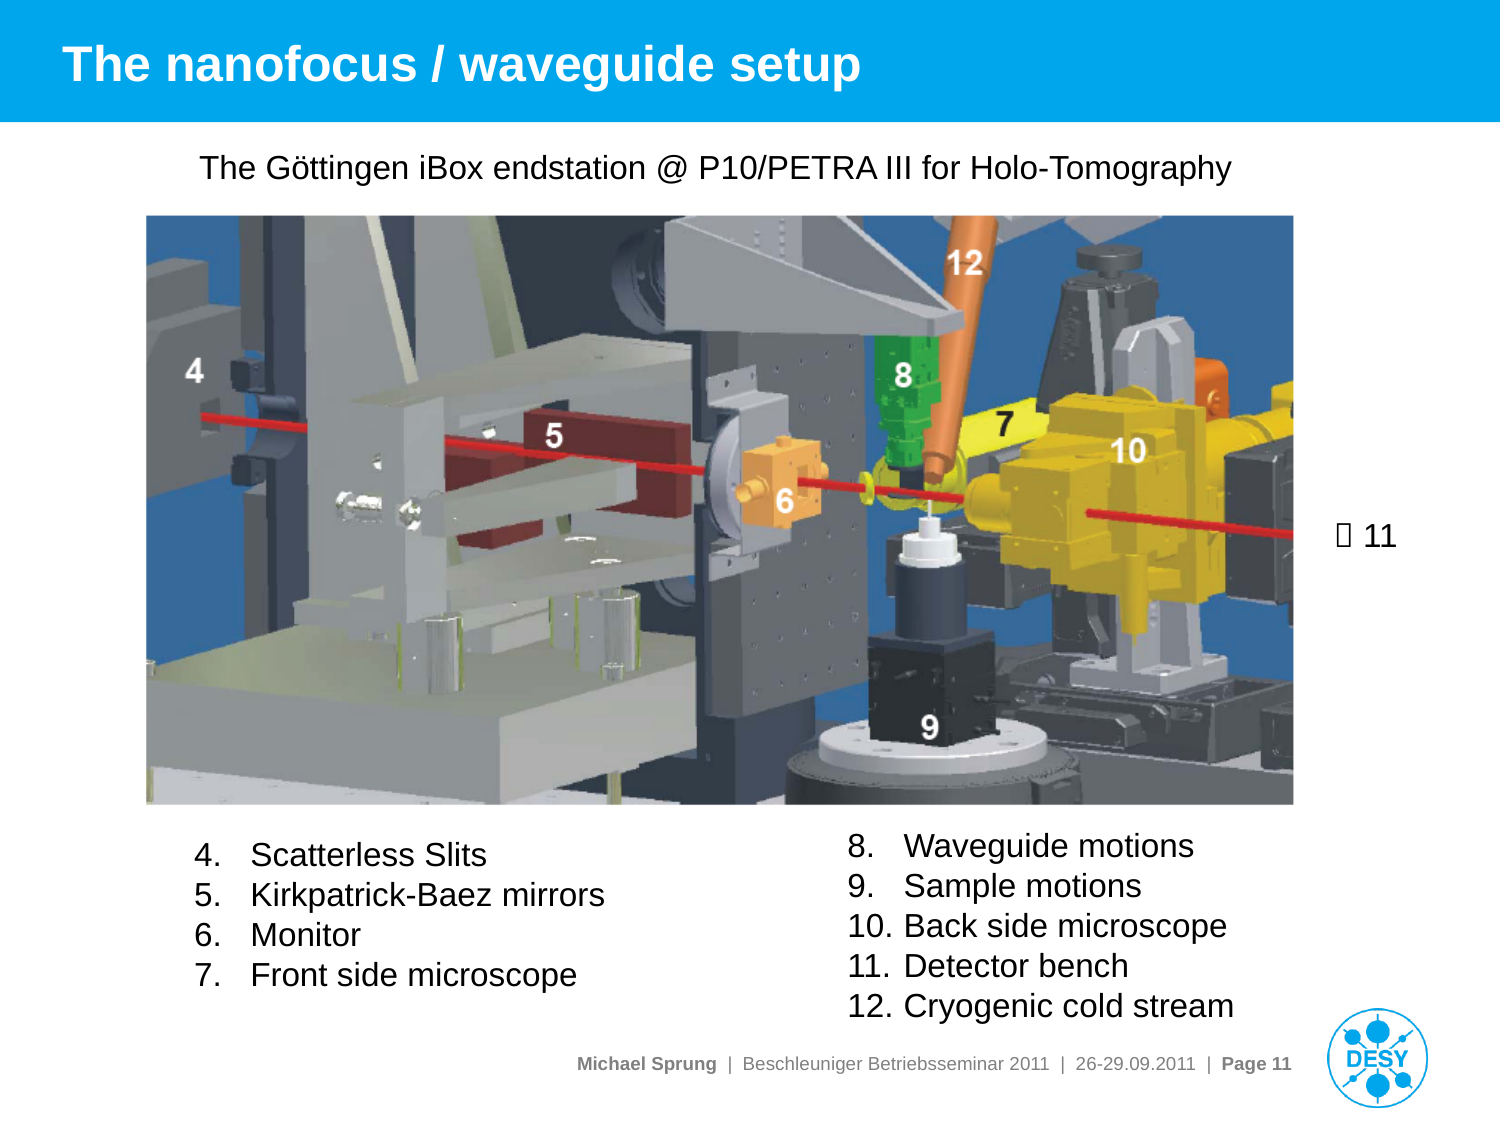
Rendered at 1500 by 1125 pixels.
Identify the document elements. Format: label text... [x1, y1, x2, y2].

text_box The Göttingen iBox endstation @ P10/PETRA III for Holo-Tomography [184, 139, 1249, 194]
picture [1387, 1008, 1428, 1046]
picture [142, 207, 1299, 807]
picture [1327, 1068, 1365, 1108]
title The nanofocus / waveguide setup [47, 16, 1446, 107]
text_box  11 [1319, 506, 1413, 562]
picture [1391, 1071, 1428, 1108]
picture [1327, 1008, 1368, 1049]
picture [1330, 1011, 1426, 1106]
text_box Waveguide motions Sample motions Back side microscope Detector bench Cryogenic cold stream [832, 816, 1250, 1032]
text_box Scatterless Slits Kirkpatrick-Baez mirrors Monitor Front side microscope [179, 826, 621, 1001]
